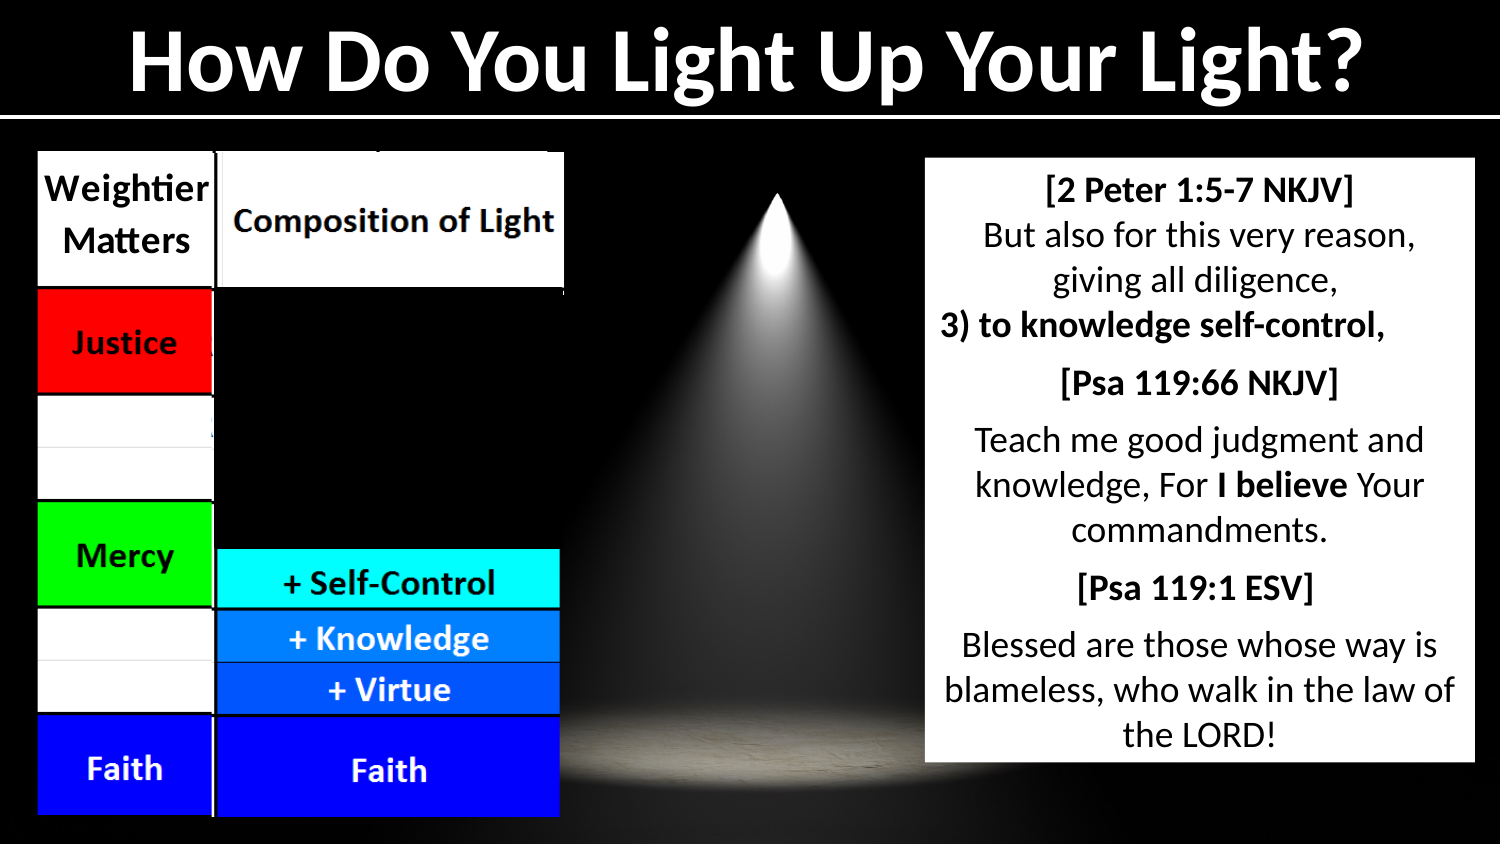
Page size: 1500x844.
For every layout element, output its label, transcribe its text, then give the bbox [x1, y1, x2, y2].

picture [0, 147, 1500, 844]
text_box [2 Peter 1:5-7 NKJV] But also for this very reason, giving all diligence, 3) to knowledge self-control, [Psa 119:66 NKJV] Teach me good judgment and knowledge, For I believe Your commandments. [Psa 119:1 ESV] Blessed are those whose way is blameless, who walk in the law of the LORD! [924, 157, 1475, 763]
